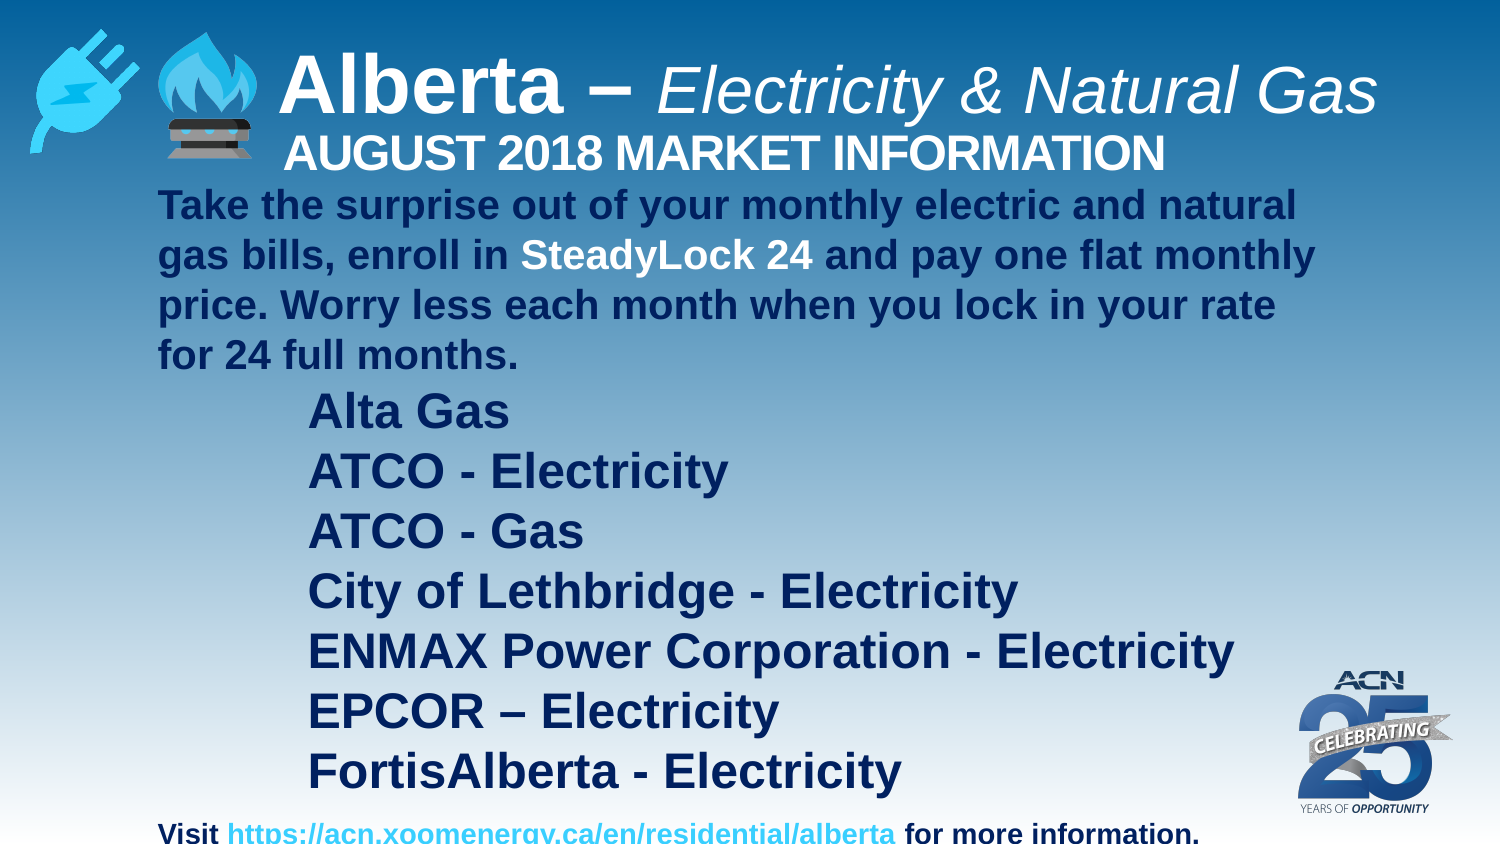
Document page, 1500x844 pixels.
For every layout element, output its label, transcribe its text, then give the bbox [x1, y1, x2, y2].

text_box Take the surprise out of your monthly electric and natural gas bills, enroll in SteadyLock 24 and pay one flat monthly price. Worry less each month when you lock in your rate for 24 full months. Alta Gas ATCO - Electricity ATCO - Gas City of Lethbridge - Electricity ENMAX Power Corporation - Electricity EPCOR – Electricity FortisAlberta - Electricity Visit https://acn.xoomenergy.ca/en/residential/alberta for more information. [149, 170, 1338, 844]
text_box AUGUST 2018 MARKET INFORMATION [275, 138, 1175, 188]
text_box Alberta – Electricity & Natural Gas [269, 23, 1500, 138]
picture [29, 29, 271, 176]
picture [1338, 671, 1453, 813]
